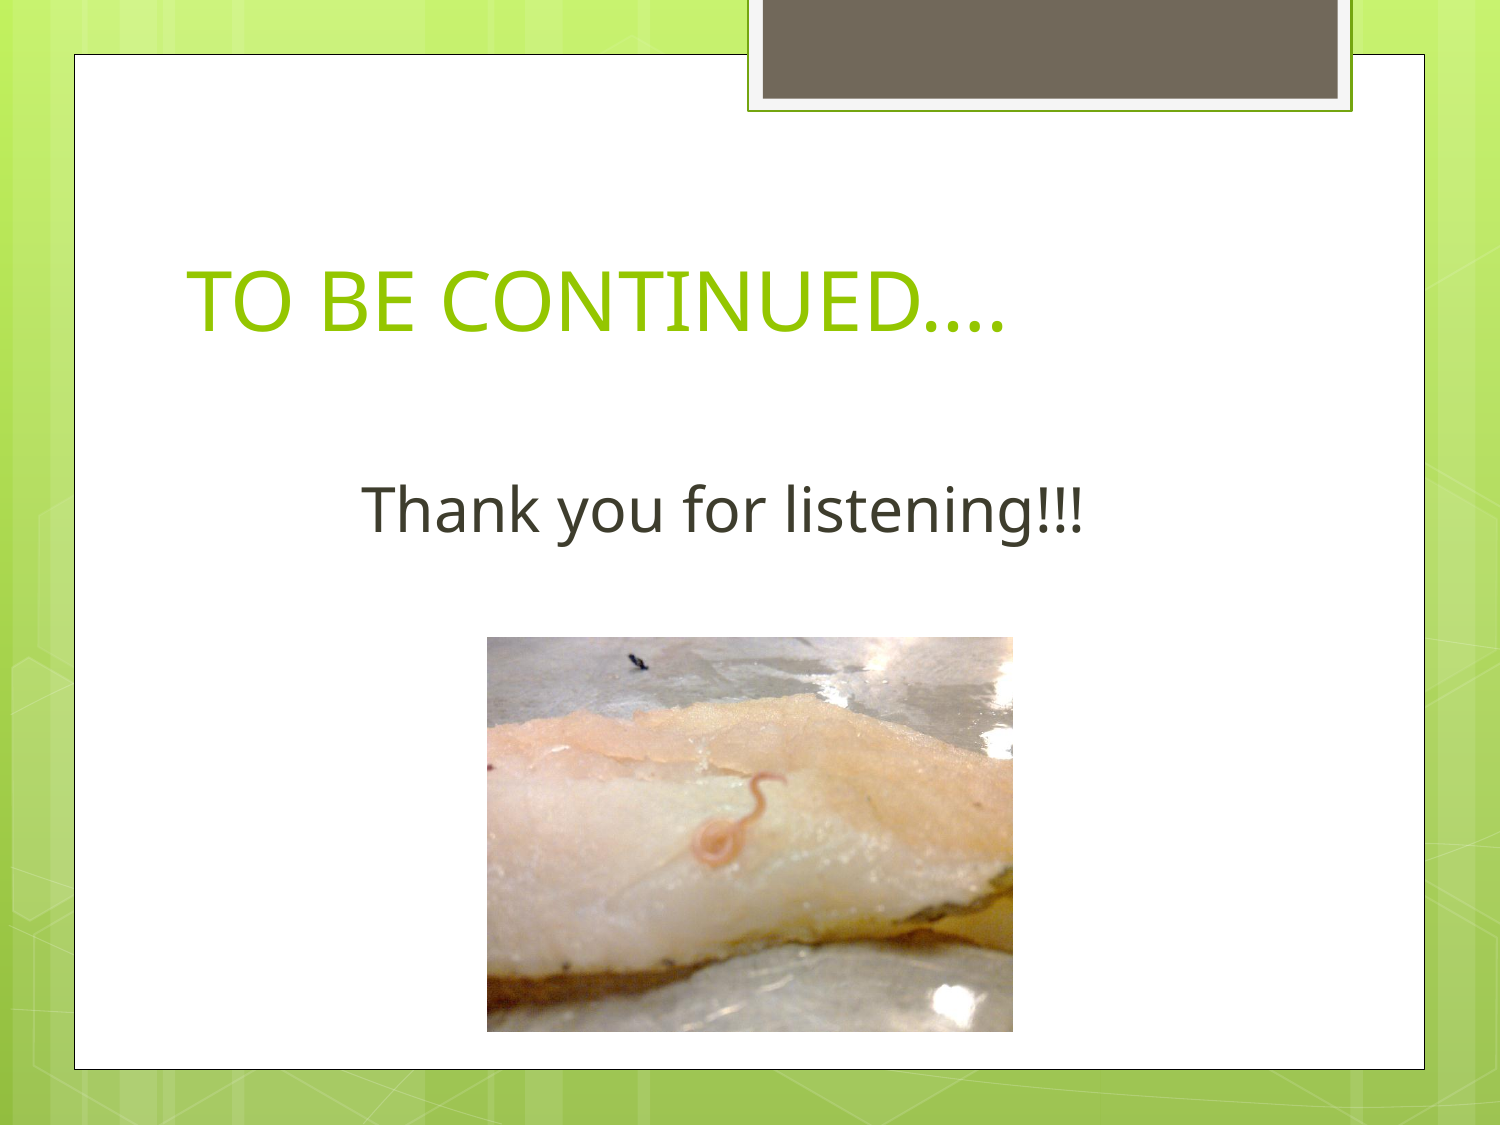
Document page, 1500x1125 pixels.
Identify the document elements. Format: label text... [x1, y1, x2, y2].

picture [487, 637, 1013, 1032]
title TO BE CONTINUED…. [170, 168, 1324, 357]
list Thank you for listening!!! [162, 374, 1275, 951]
